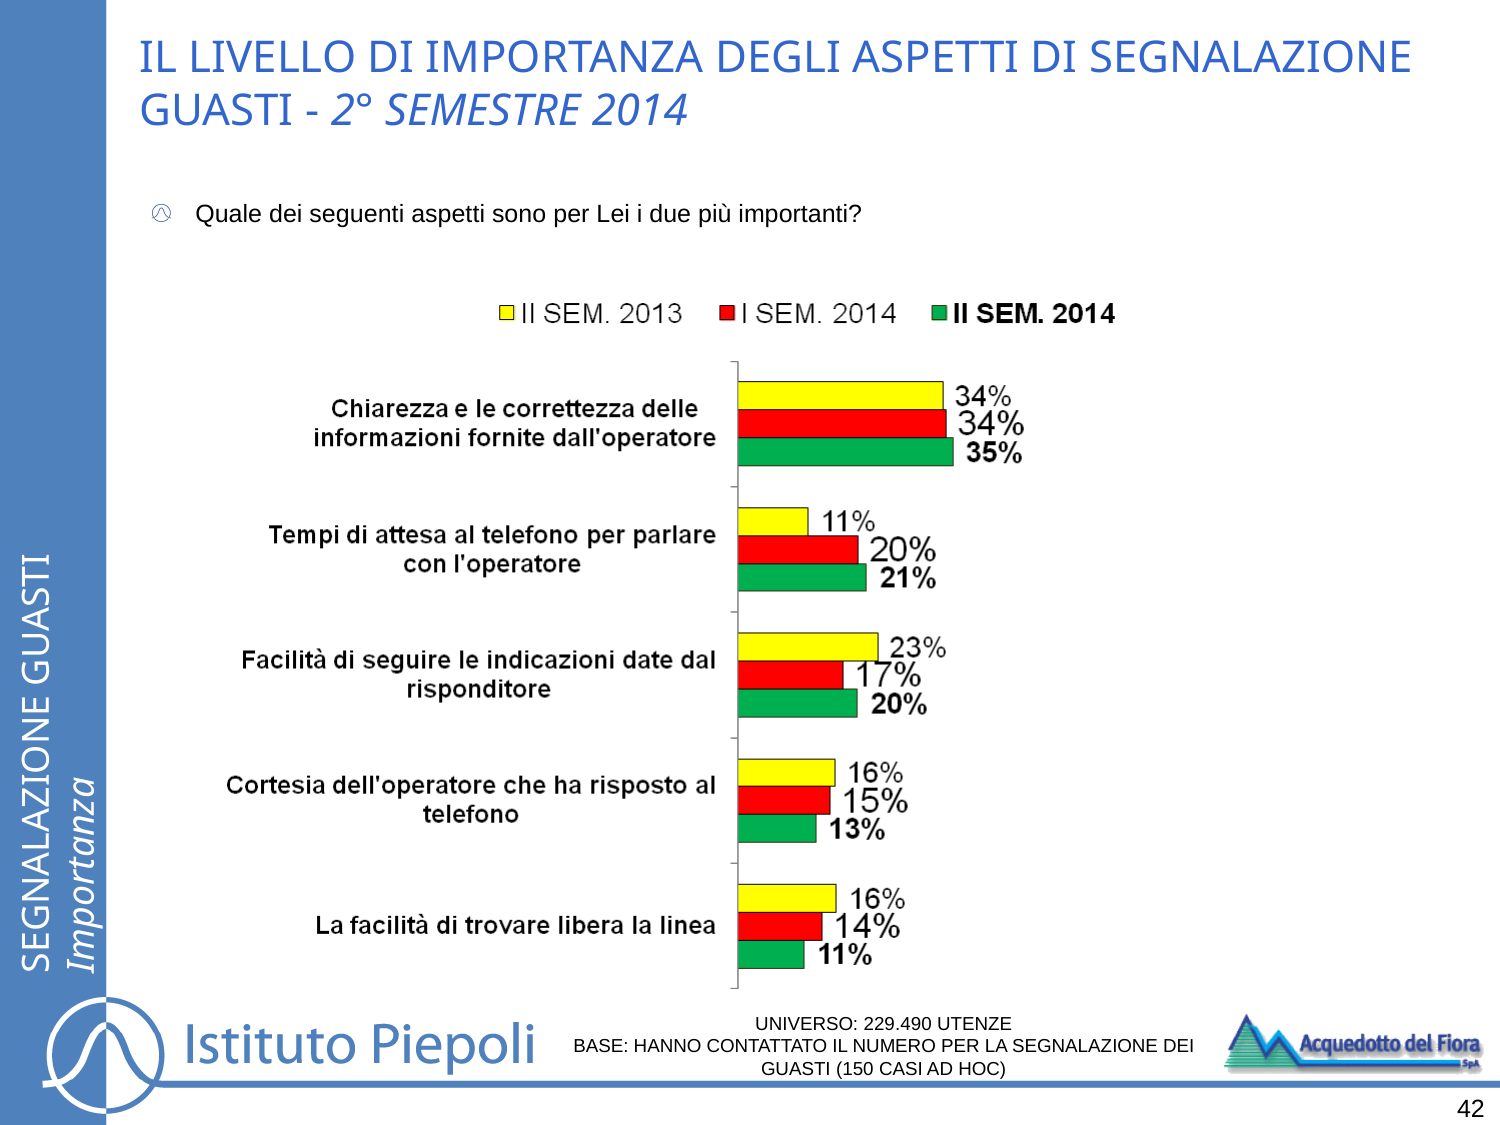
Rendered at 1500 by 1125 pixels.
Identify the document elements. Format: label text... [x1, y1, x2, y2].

picture [0, 0, 1500, 1125]
text_box IL LIVELLO DI IMPORTANZA DEGLI ASPETTI DI SEGNALAZIONE GUASTI - 2° SEMESTRE 2014 [124, 21, 1471, 182]
text_box Quale dei seguenti aspetti sono per Lei i due più importanti? [123, 182, 1477, 243]
text_box SEGNALAZIONE GUASTI Importanza [3, 12, 109, 988]
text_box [209, 270, 1396, 1036]
text_box UNIVERSO: 229.490 UTENZE BASE: HANNO CONTATTATO IL NUMERO PER LA SEGNALAZIONE DEI GUASTI (150 CASI AD HOC) [548, 1044, 1219, 1087]
slide_number 42 [1292, 1089, 1500, 1125]
